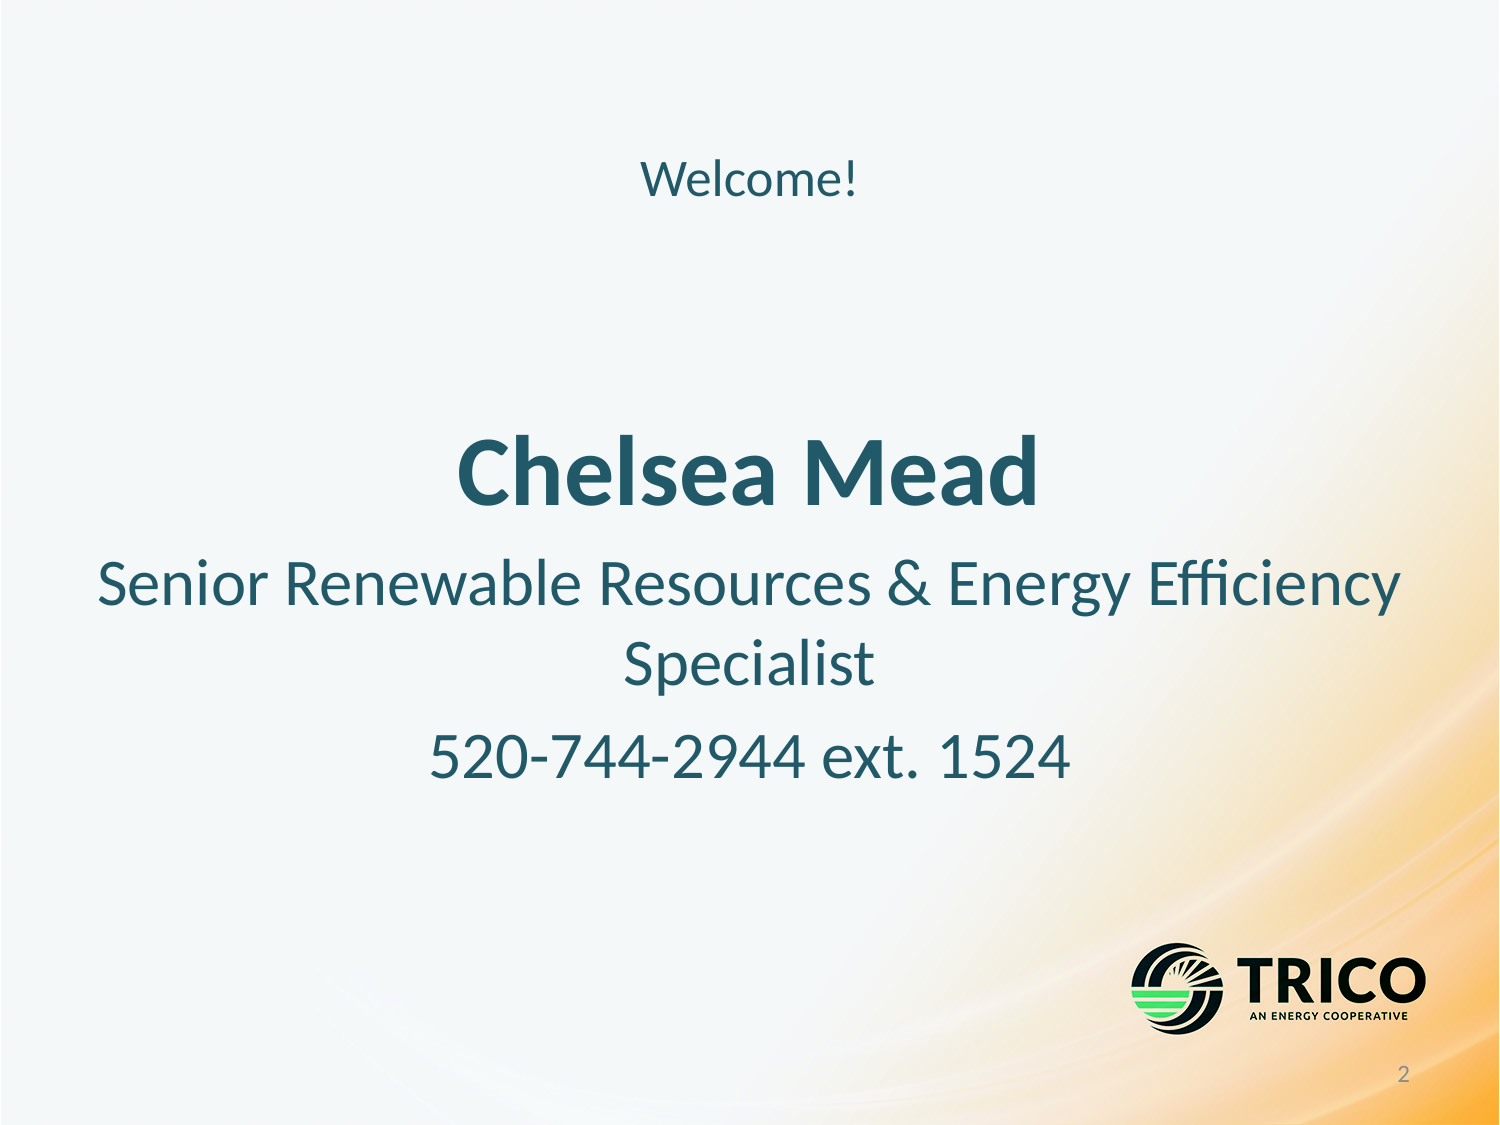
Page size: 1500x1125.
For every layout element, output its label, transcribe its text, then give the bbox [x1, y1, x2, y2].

list Chelsea Mead Senior Renewable Resources & Energy Efficiency Specialist 520-744-2944 ext. 1524 [75, 398, 1425, 1125]
picture [1, 0, 1499, 1125]
title Welcome! [75, 81, 1425, 270]
